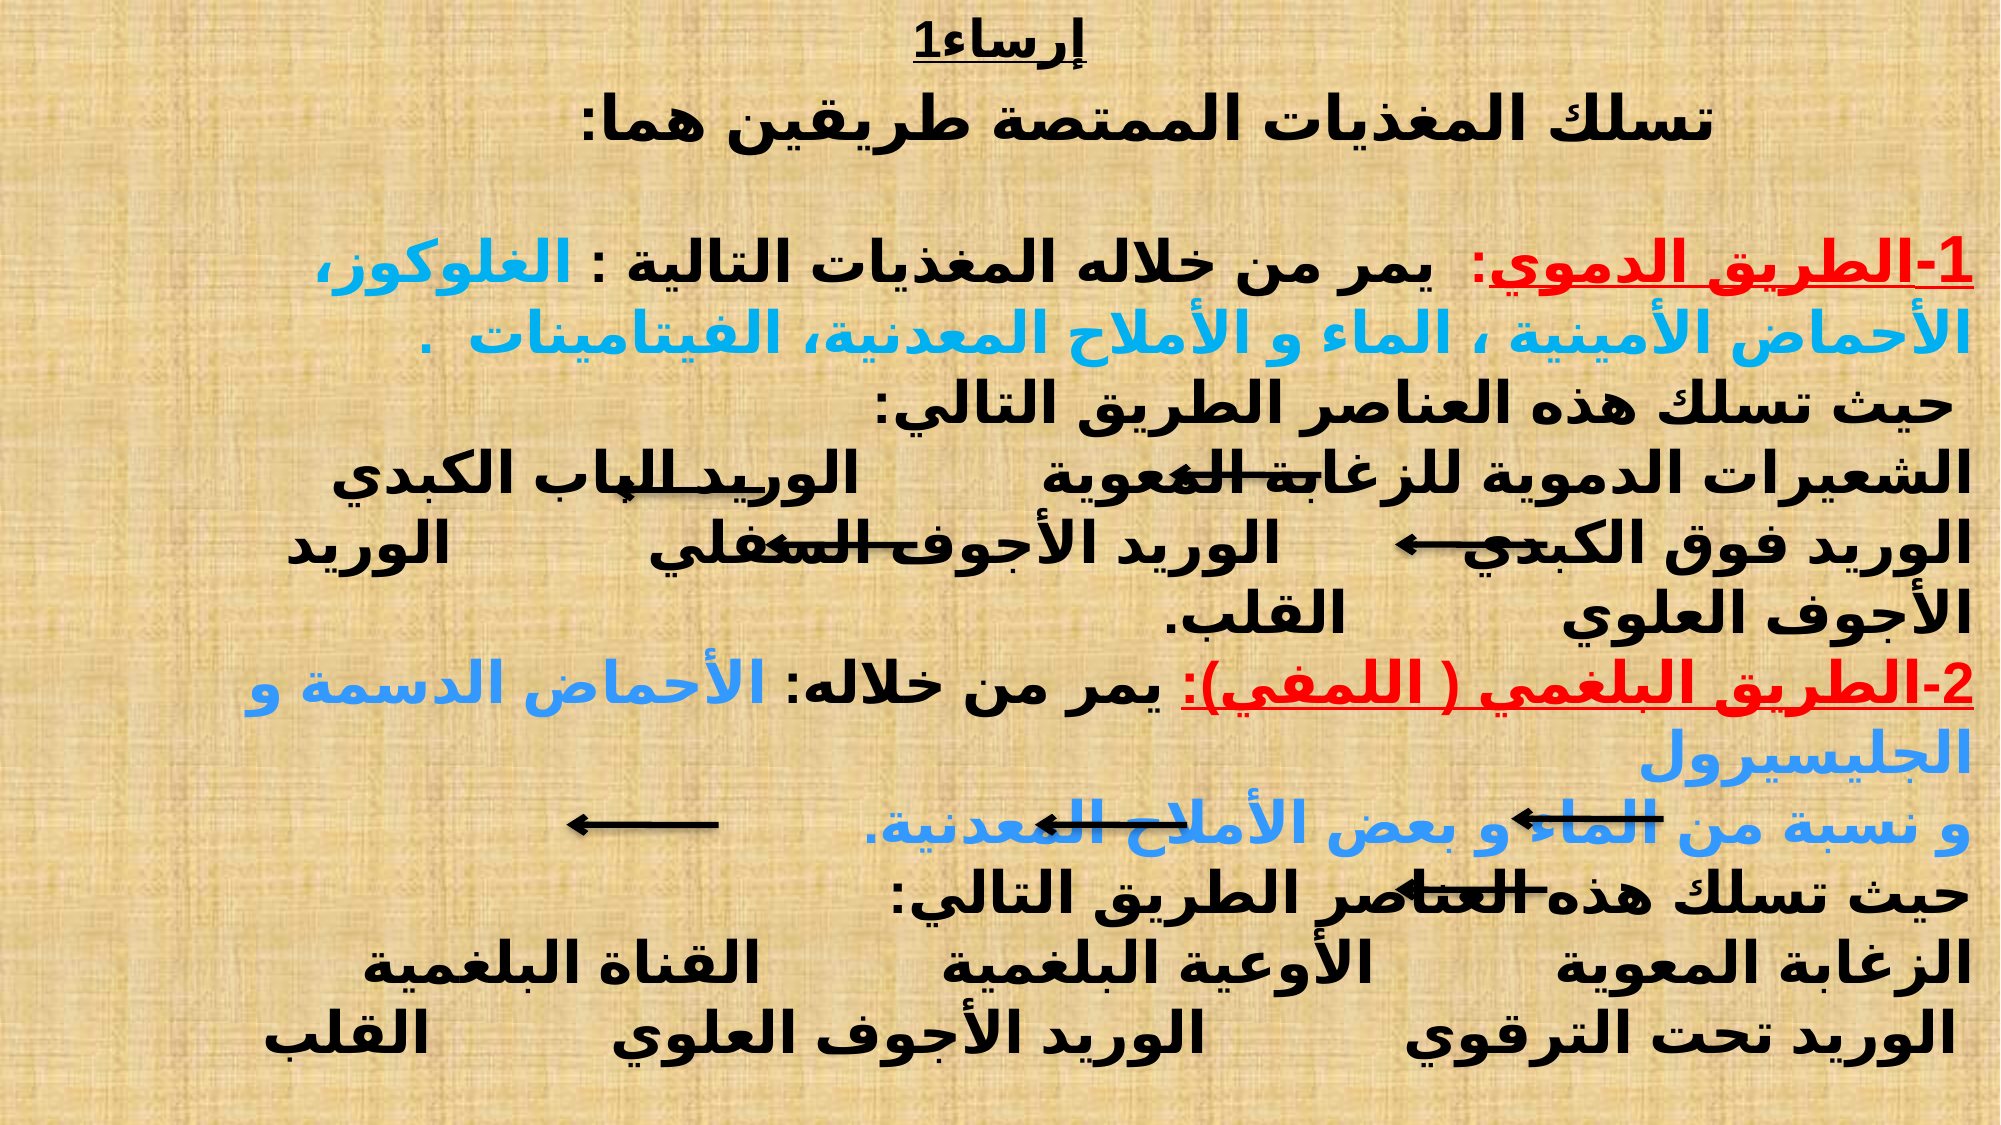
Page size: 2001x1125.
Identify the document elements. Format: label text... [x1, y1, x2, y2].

list تسلك المغذيات الممتصة طريقين هما: [249, 952, 1750, 1008]
picture [0, 0, 2001, 1125]
title إرساء1 [324, 0, 1675, 70]
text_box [80, 207, 1990, 941]
list تسلك المغذيات الممتصة طريقين هما: [249, 70, 1750, 207]
